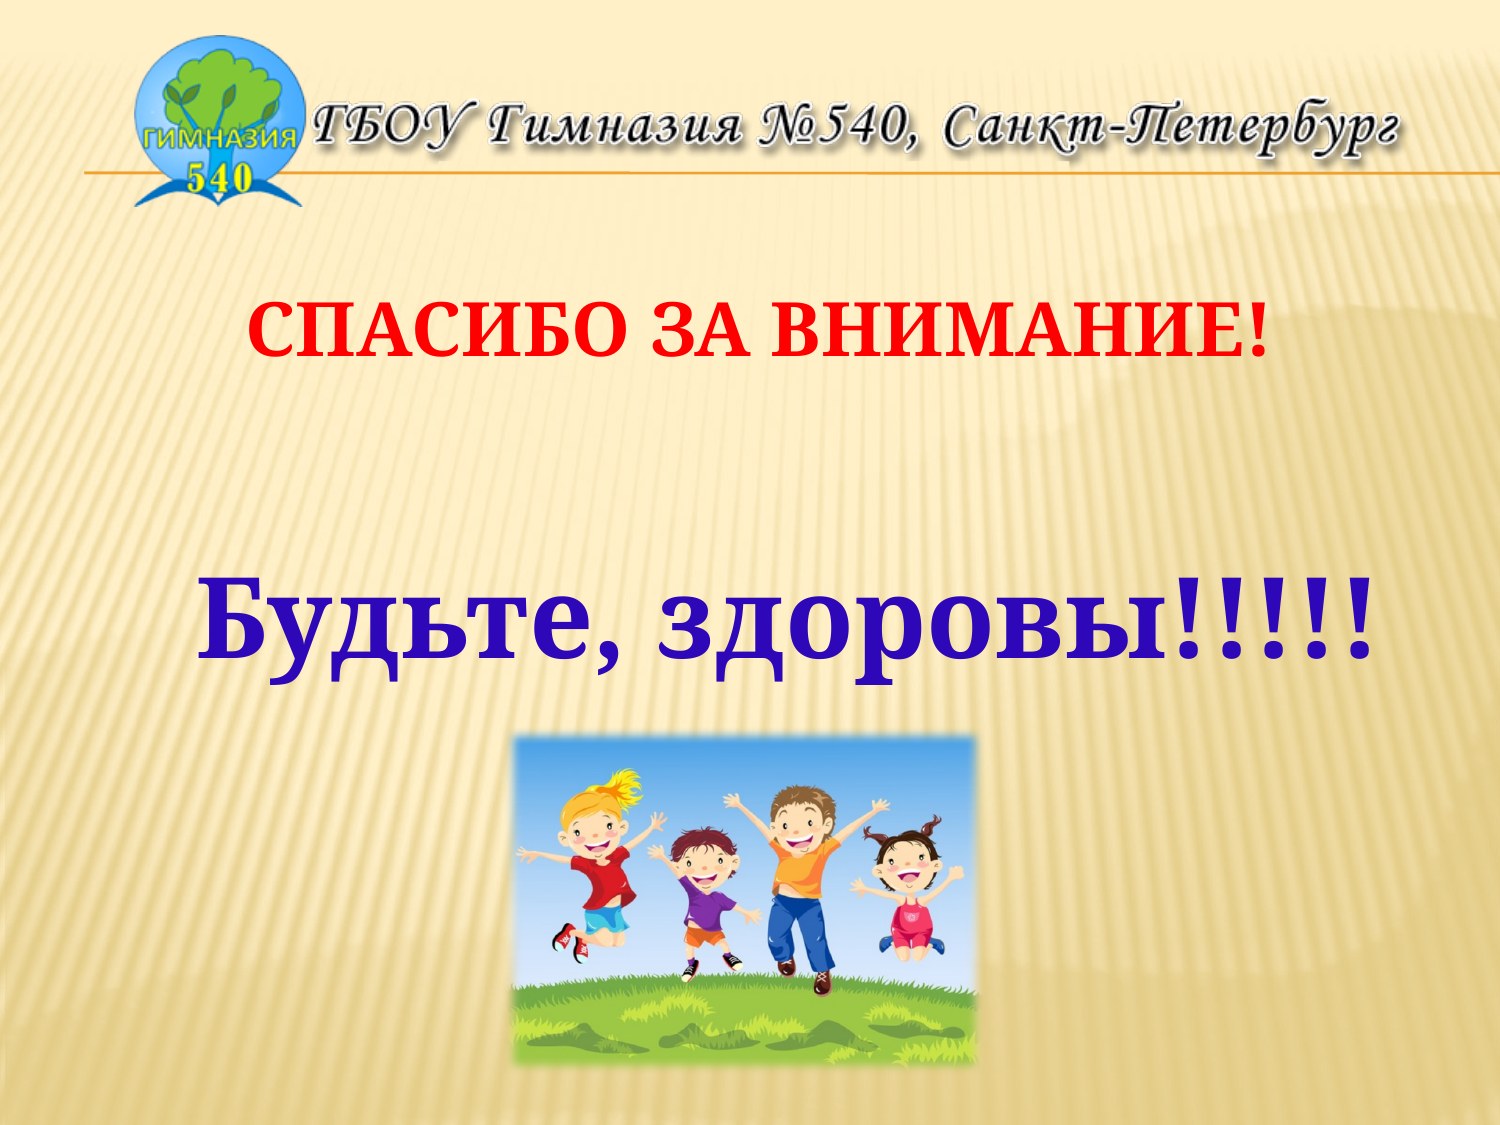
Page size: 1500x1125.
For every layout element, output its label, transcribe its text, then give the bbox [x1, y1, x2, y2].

title Спасибо за внимание! [46, 257, 1472, 396]
picture [116, 34, 1454, 208]
list Будьте, здоровы!!!!! [105, 539, 1472, 692]
picture [503, 726, 985, 1076]
